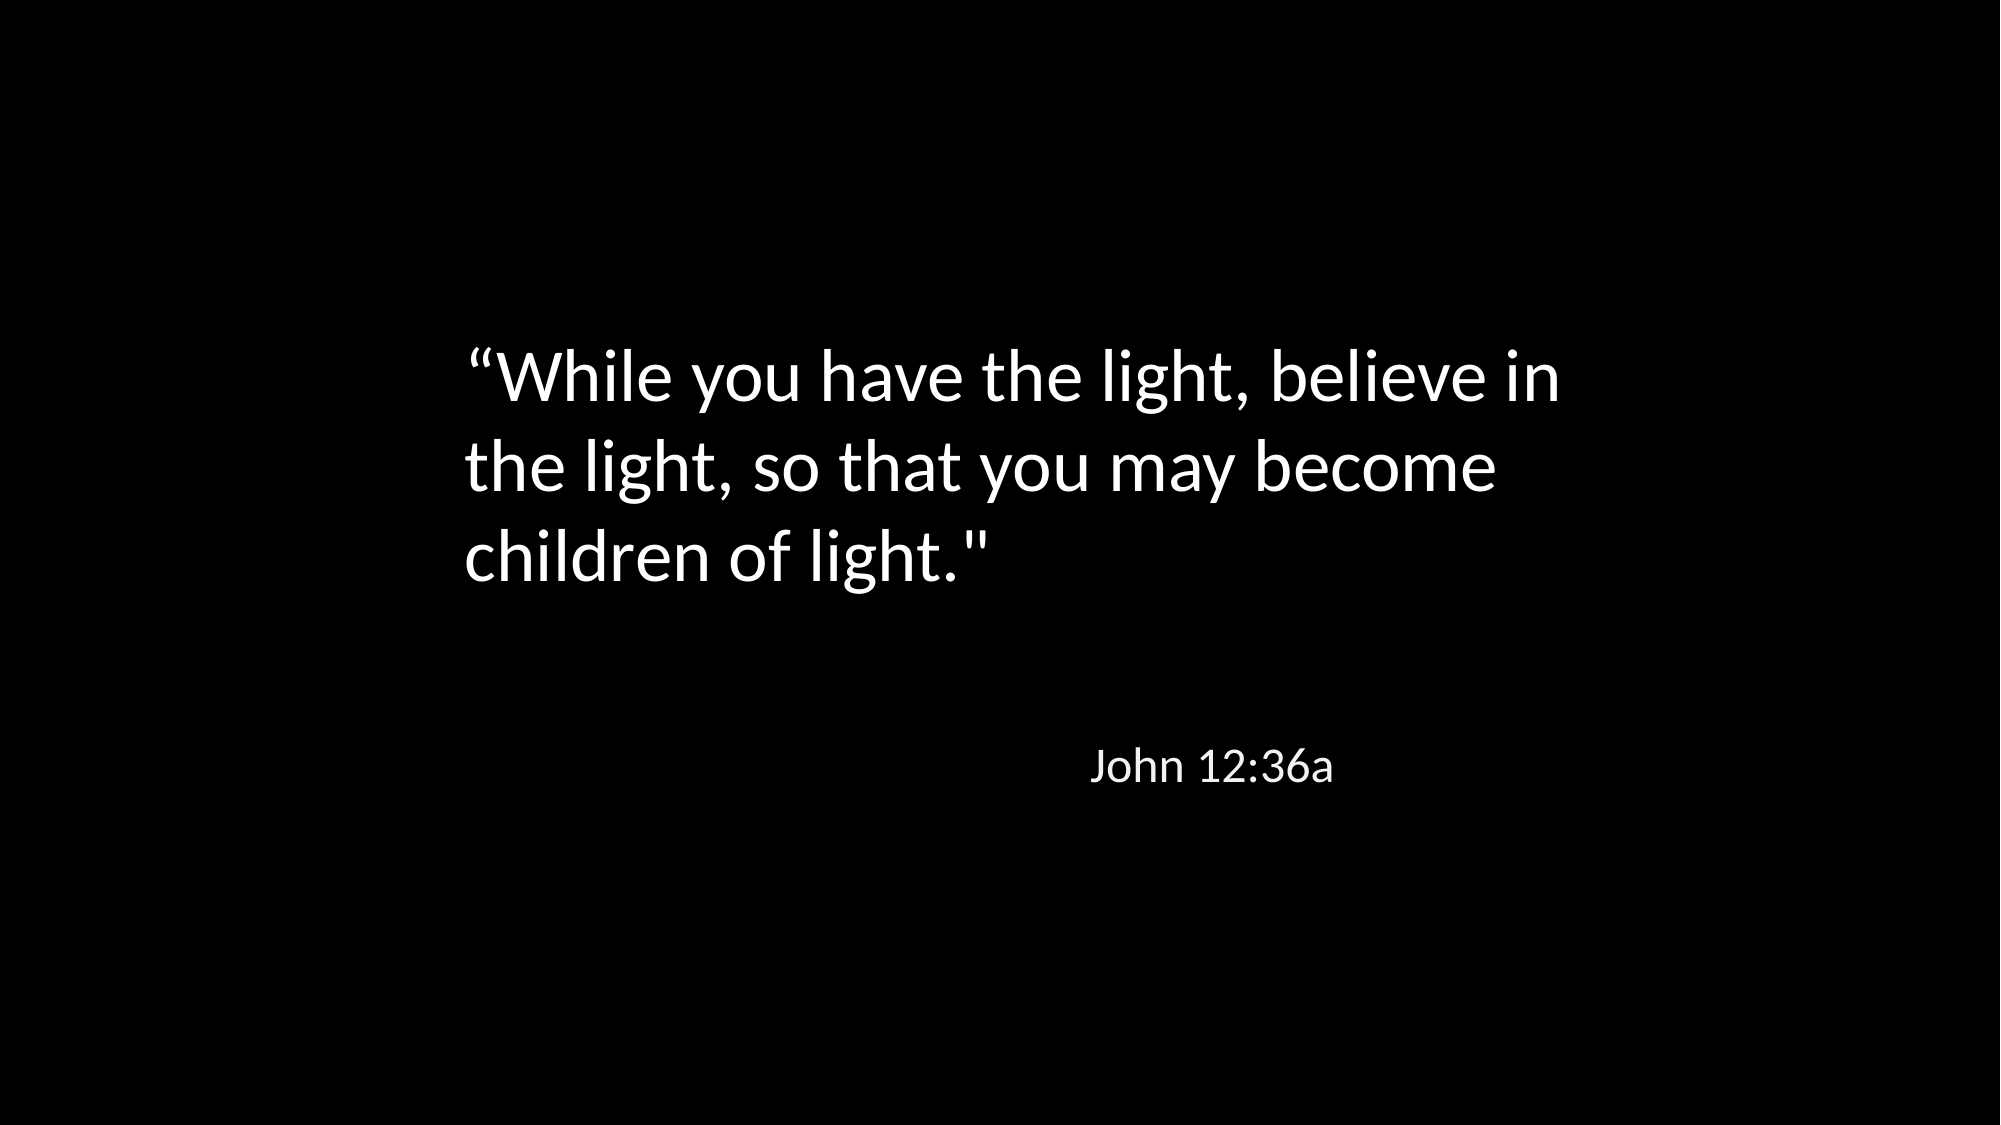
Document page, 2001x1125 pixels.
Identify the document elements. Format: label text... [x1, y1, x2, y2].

text_box John 12:36a [937, 724, 1488, 800]
text_box “While you have the light, believe in the light, so that you may become children of light." [450, 318, 1600, 604]
